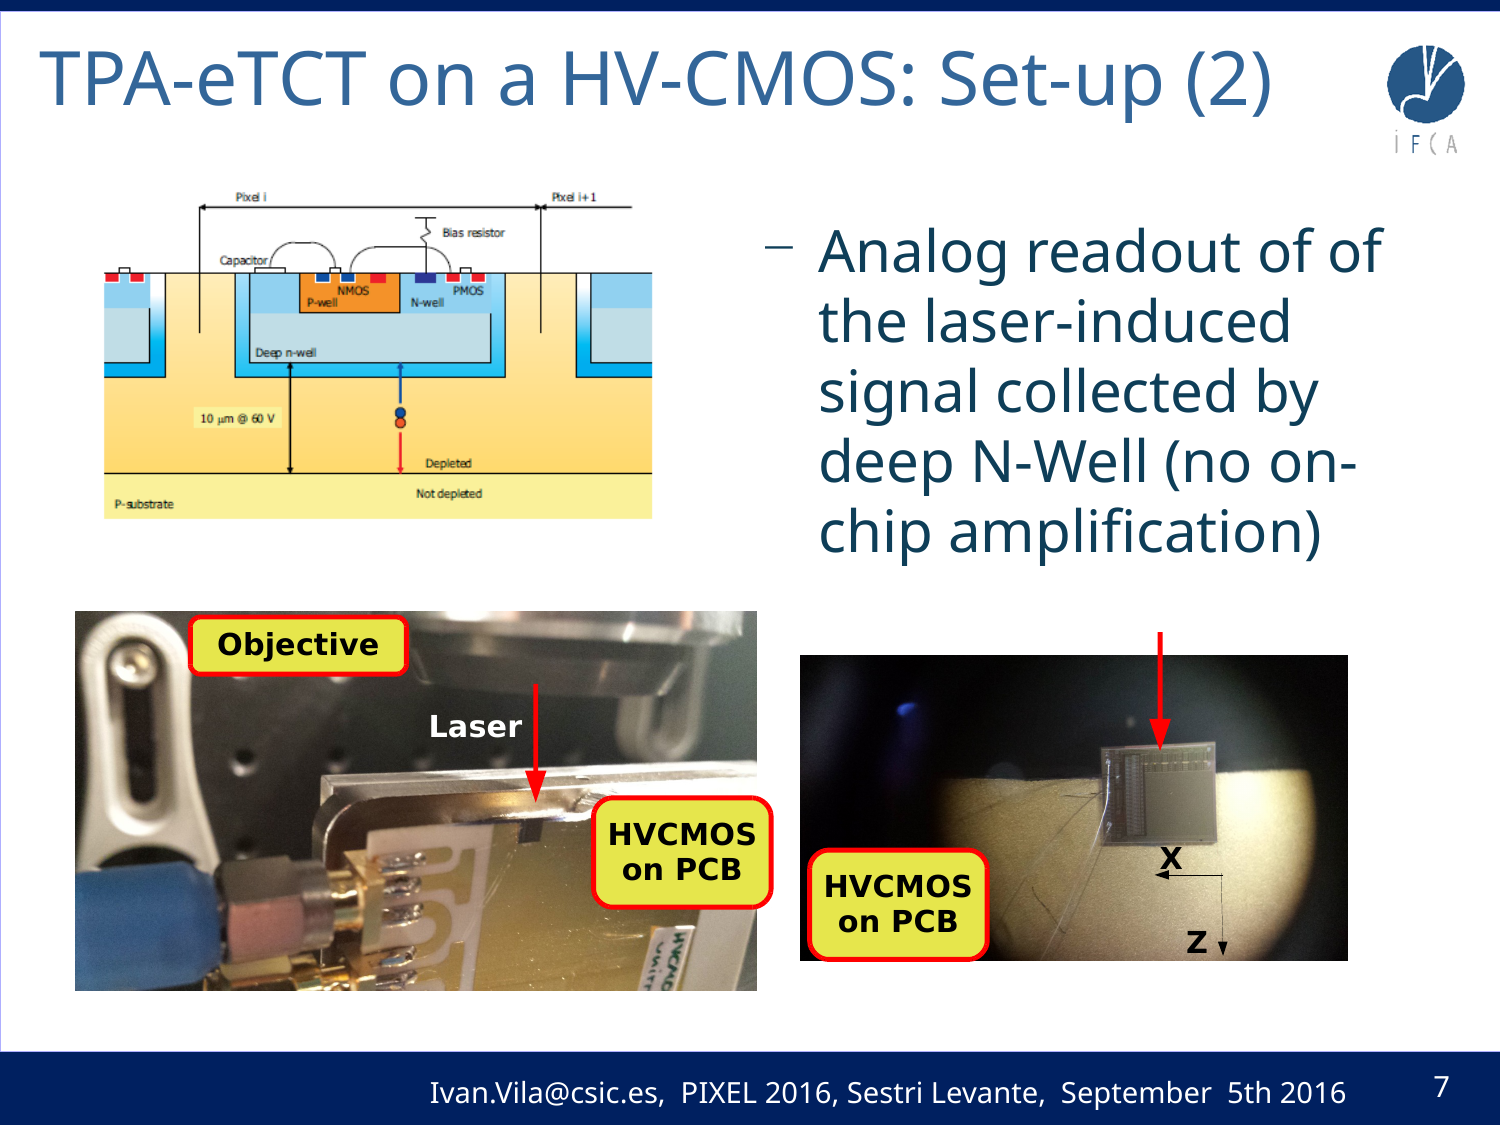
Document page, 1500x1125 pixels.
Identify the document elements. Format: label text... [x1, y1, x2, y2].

picture [99, 187, 676, 532]
picture [1378, 33, 1475, 163]
picture [74, 611, 1352, 996]
title TPA-eTCT on a HV-CMOS: Set-up (2) [24, 22, 1338, 163]
list Analog readout of of the laser-induced signal collected by deep N-Well (no on-chip amplification) [746, 206, 1473, 532]
footer Ivan.Vila@csic.es, PIXEL 2016, Sestri Levante, September 5th 2016 [174, 1041, 1363, 1117]
slide_number 7 [1397, 1039, 1486, 1116]
